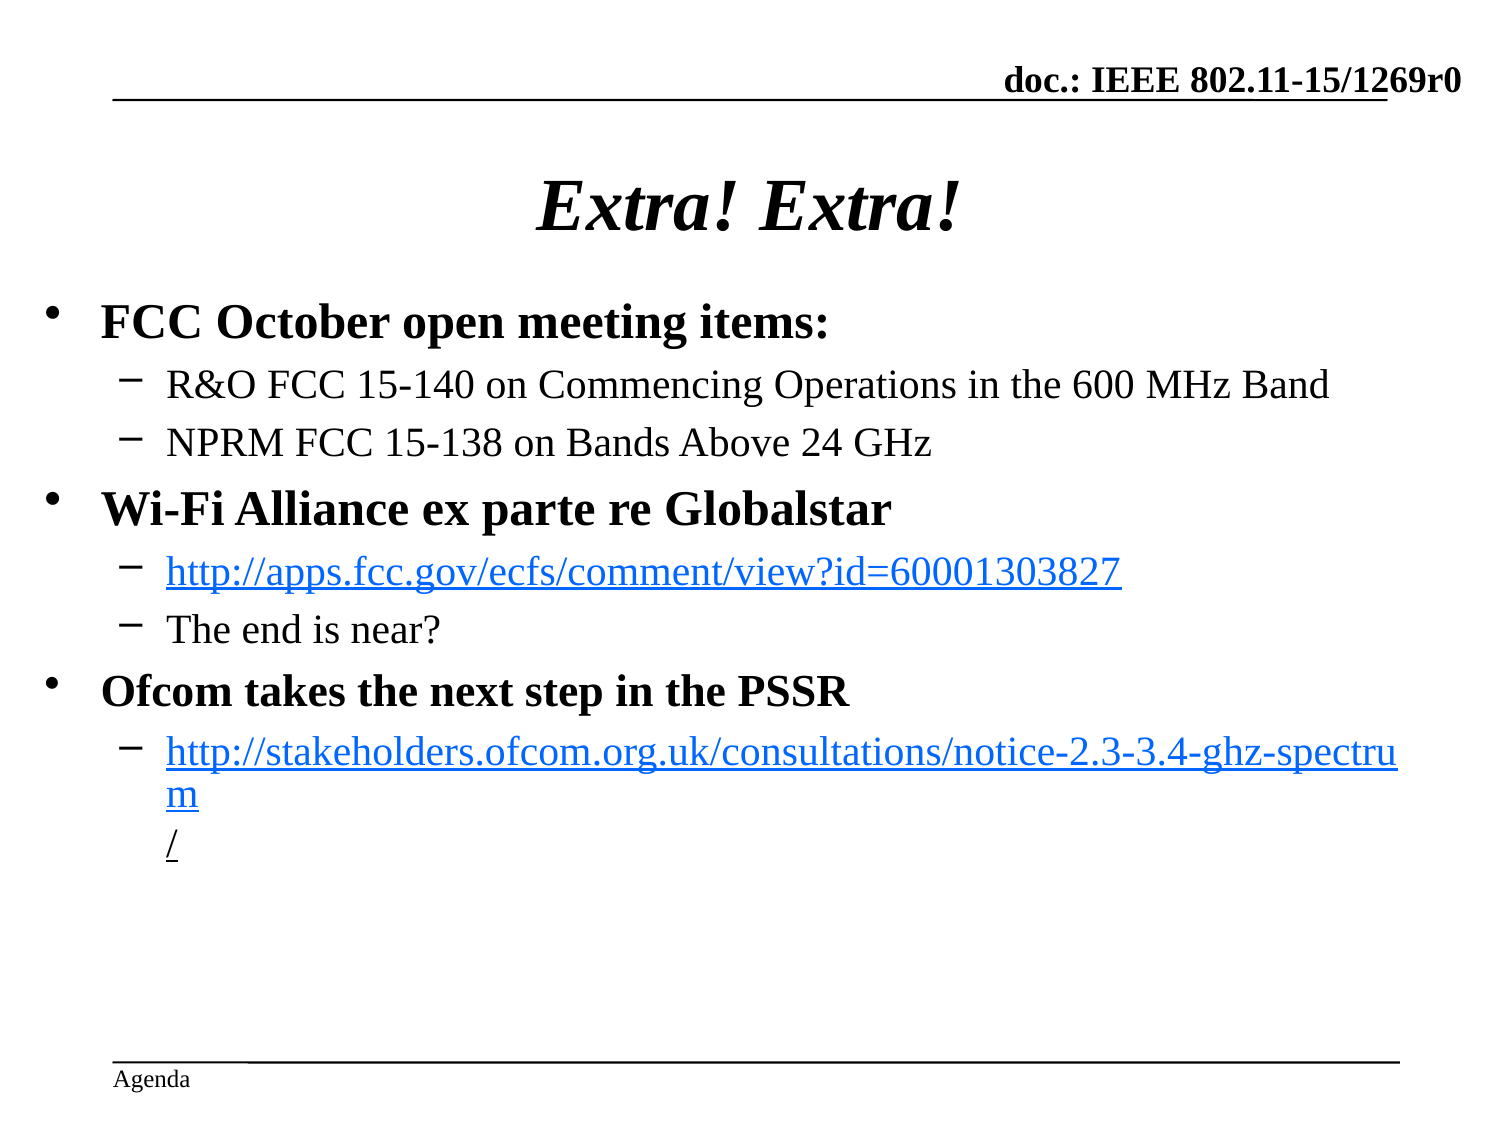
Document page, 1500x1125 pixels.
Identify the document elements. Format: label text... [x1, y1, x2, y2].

title Extra! Extra! [112, 112, 1388, 280]
list FCC October open meeting items: R&O FCC 15-140 on Commencing Operations in the 600 MHz Band NPRM FCC 15-138 on Bands Above 24 GHz Wi-Fi Alliance ex parte re Globalstar http://apps.fcc.gov/ecfs/comment/view?id=60001303827 The end is near? Ofcom takes the next step in the PSSR http://stakeholders.ofcom.org.uk/consultations/notice-2.3-3.4-ghz-spectrum/ [29, 280, 1440, 1075]
